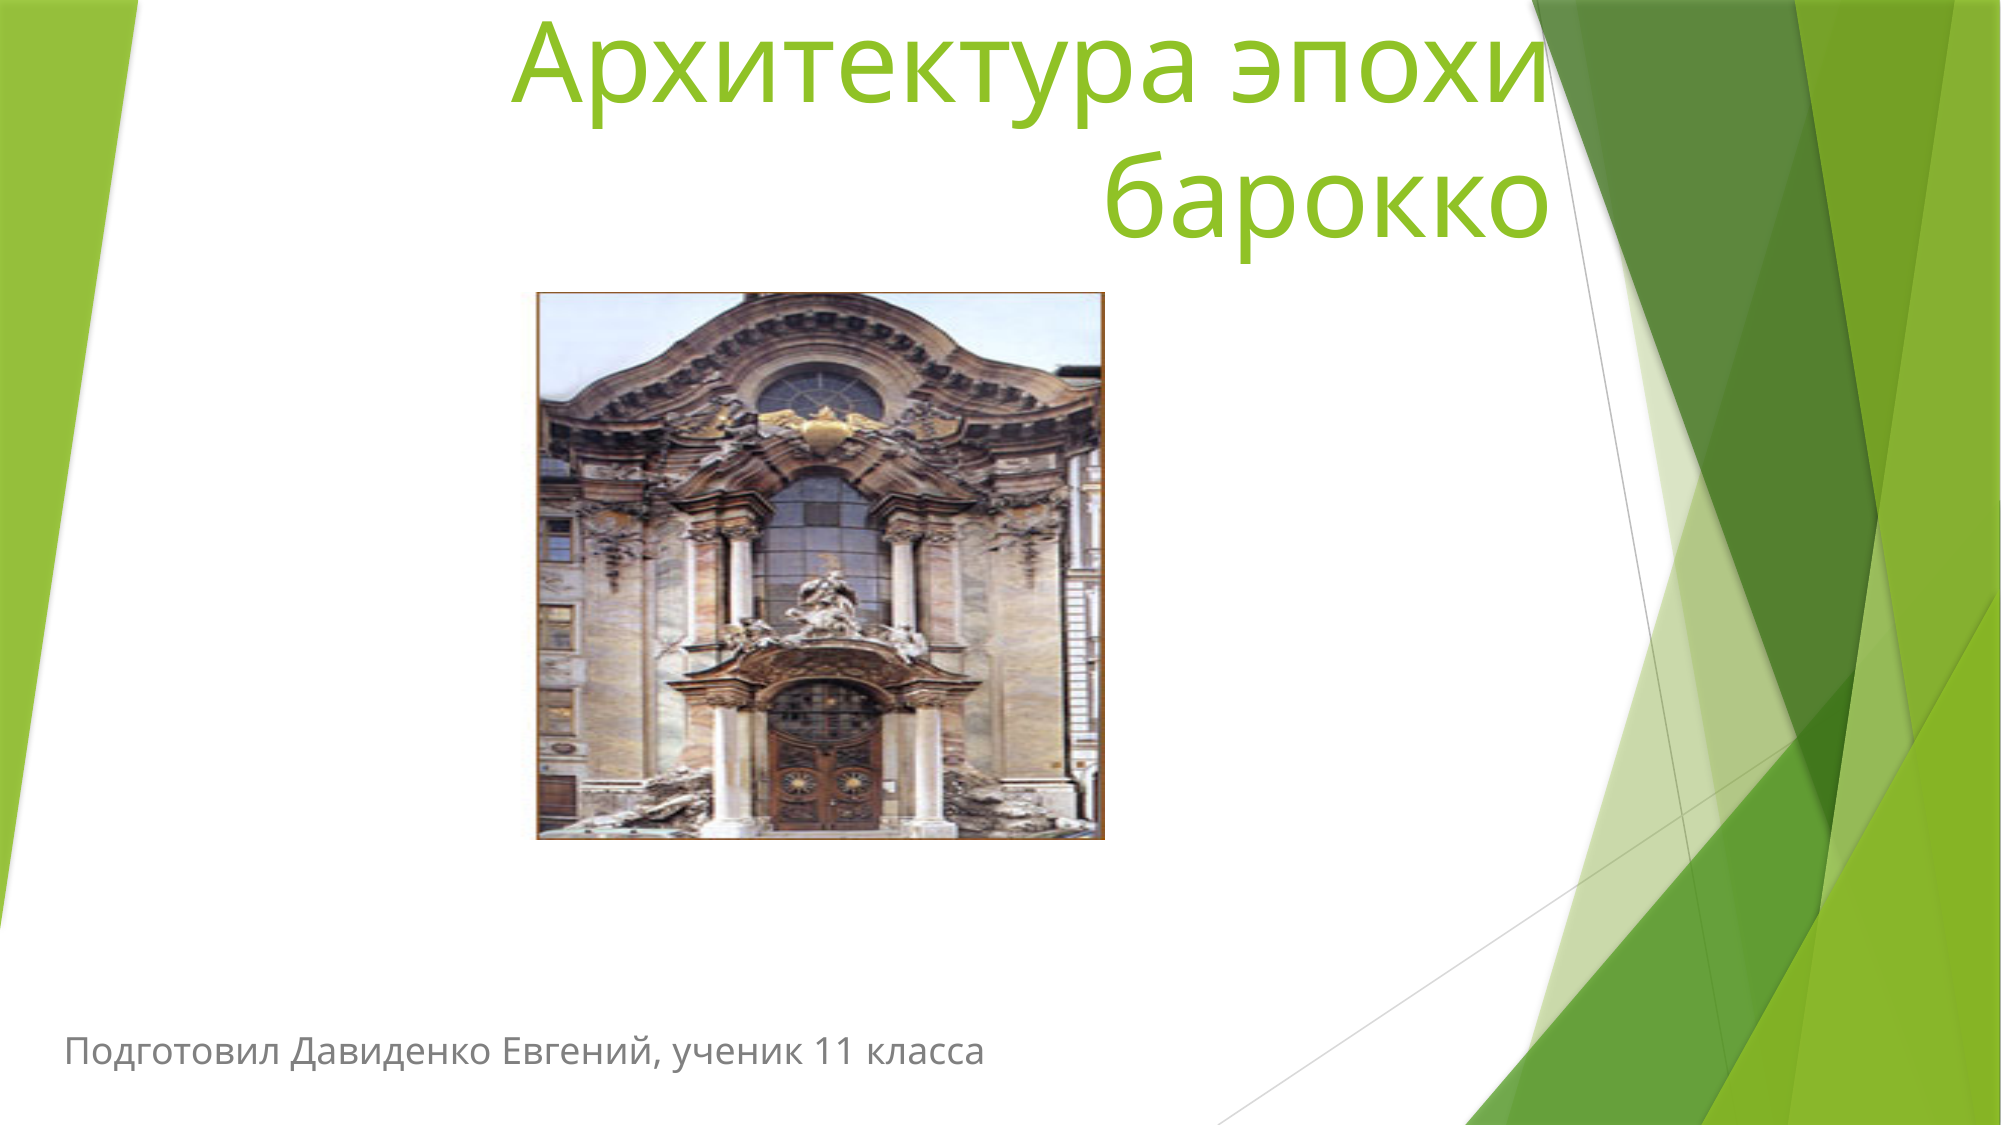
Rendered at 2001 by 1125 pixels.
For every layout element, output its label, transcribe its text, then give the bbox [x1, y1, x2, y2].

picture [498, 292, 1105, 841]
title Архитектура эпохи барокко [86, 0, 1569, 268]
subtitle Подготовил Давиденко Евгений, ученик 11 класса [48, 1019, 1169, 1125]
